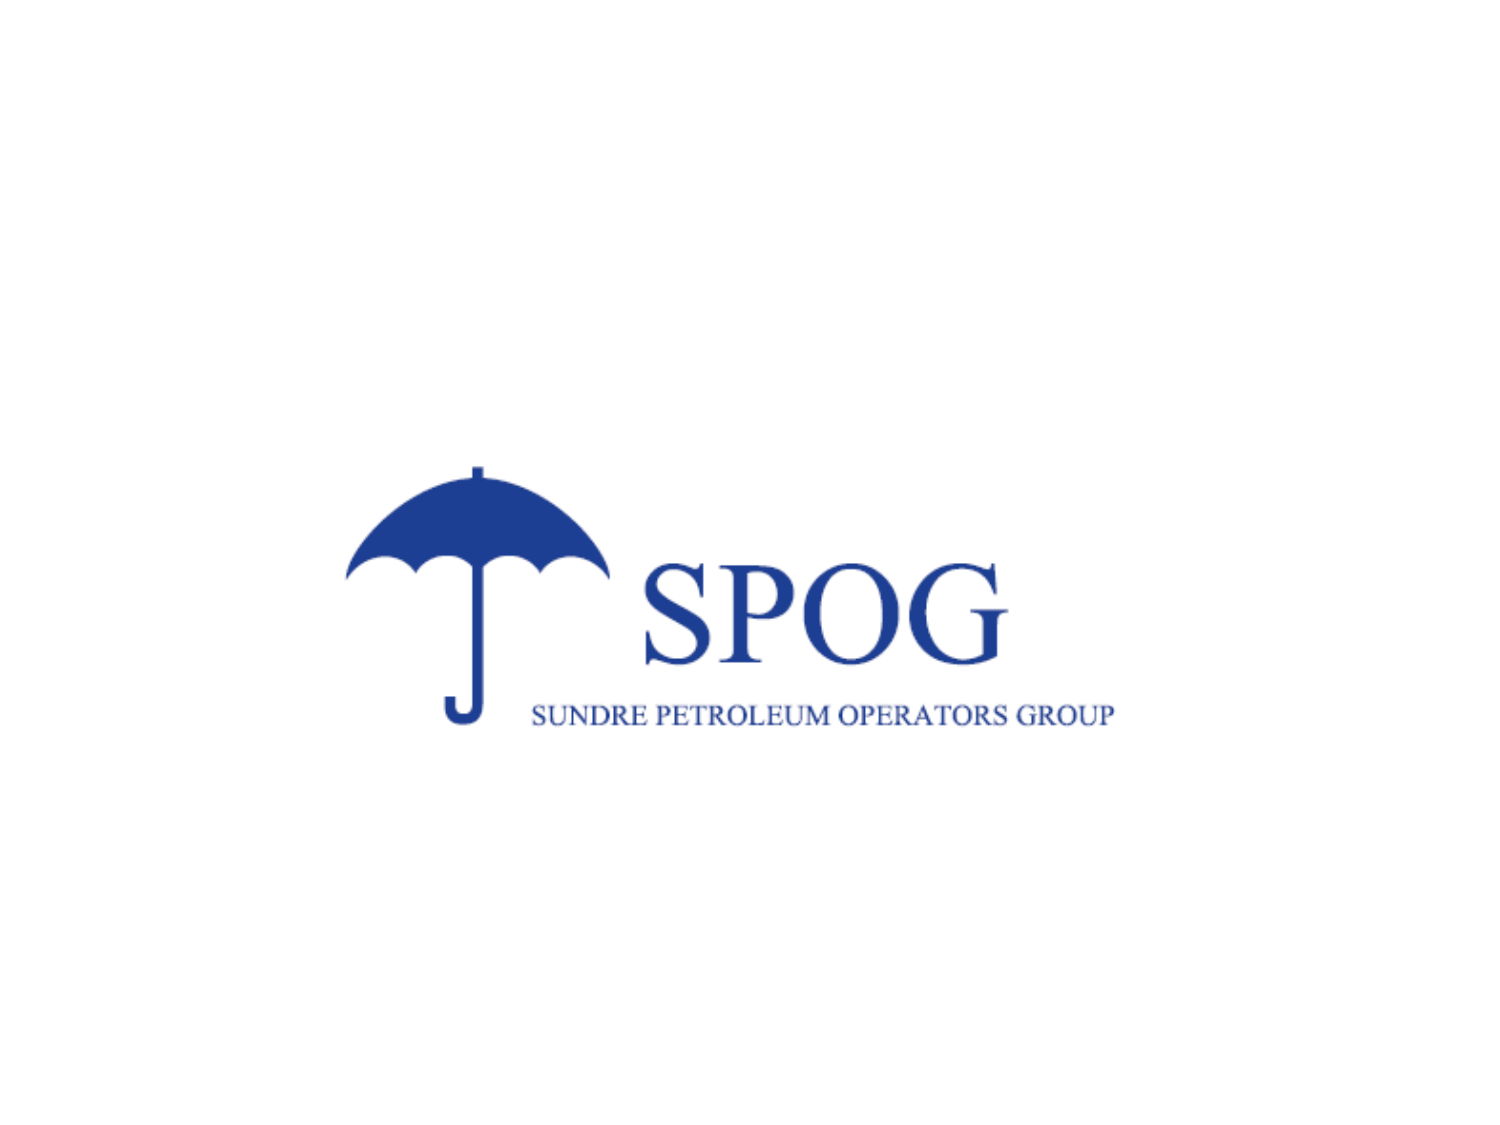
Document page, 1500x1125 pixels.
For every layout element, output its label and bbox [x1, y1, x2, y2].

picture [300, 408, 1194, 811]
